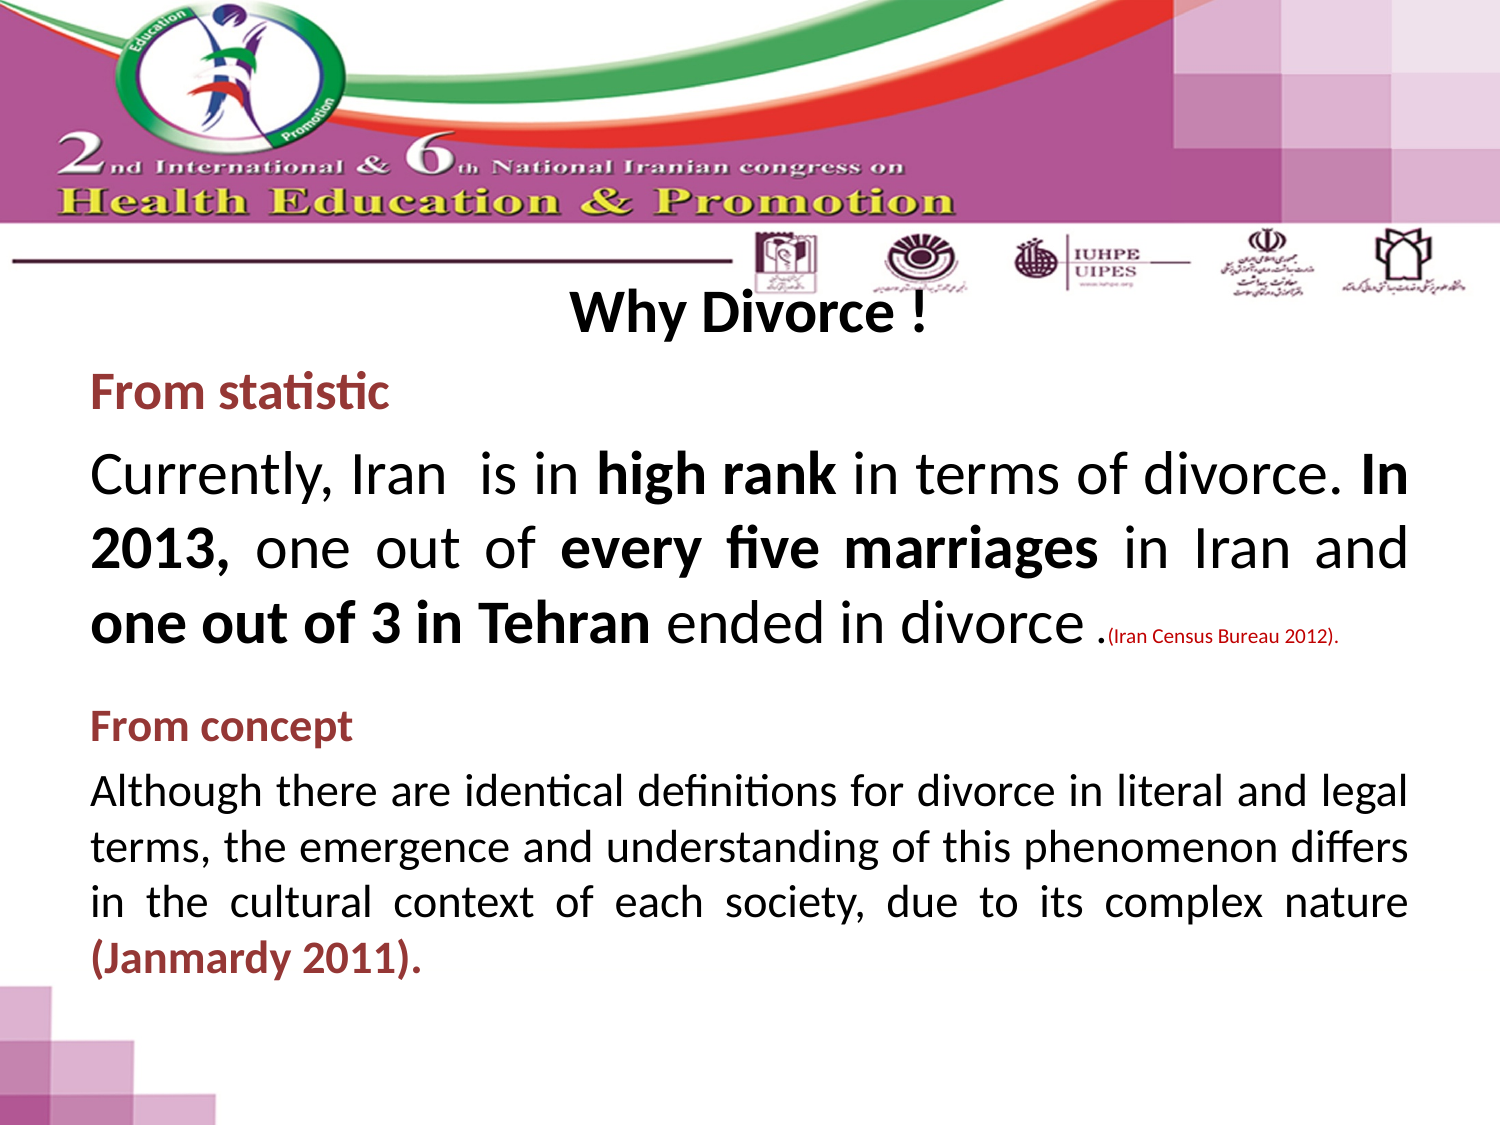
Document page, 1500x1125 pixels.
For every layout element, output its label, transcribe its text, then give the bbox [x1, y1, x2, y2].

picture [0, 0, 1500, 1125]
list Why Divorce ! From statistic Currently, Iran is in high rank in terms of divorce. In 2013, one out of every five marriages in Iran and one out of 3 in Tehran ended in divorce .(Iran Census Bureau 2012). From concept Although there are identical definitions for divorce in literal and legal terms, the emergence and understanding of this phenomenon differs in the cultural context of each society, due to its complex nature (Janmardy 2011). [75, 262, 1425, 1005]
